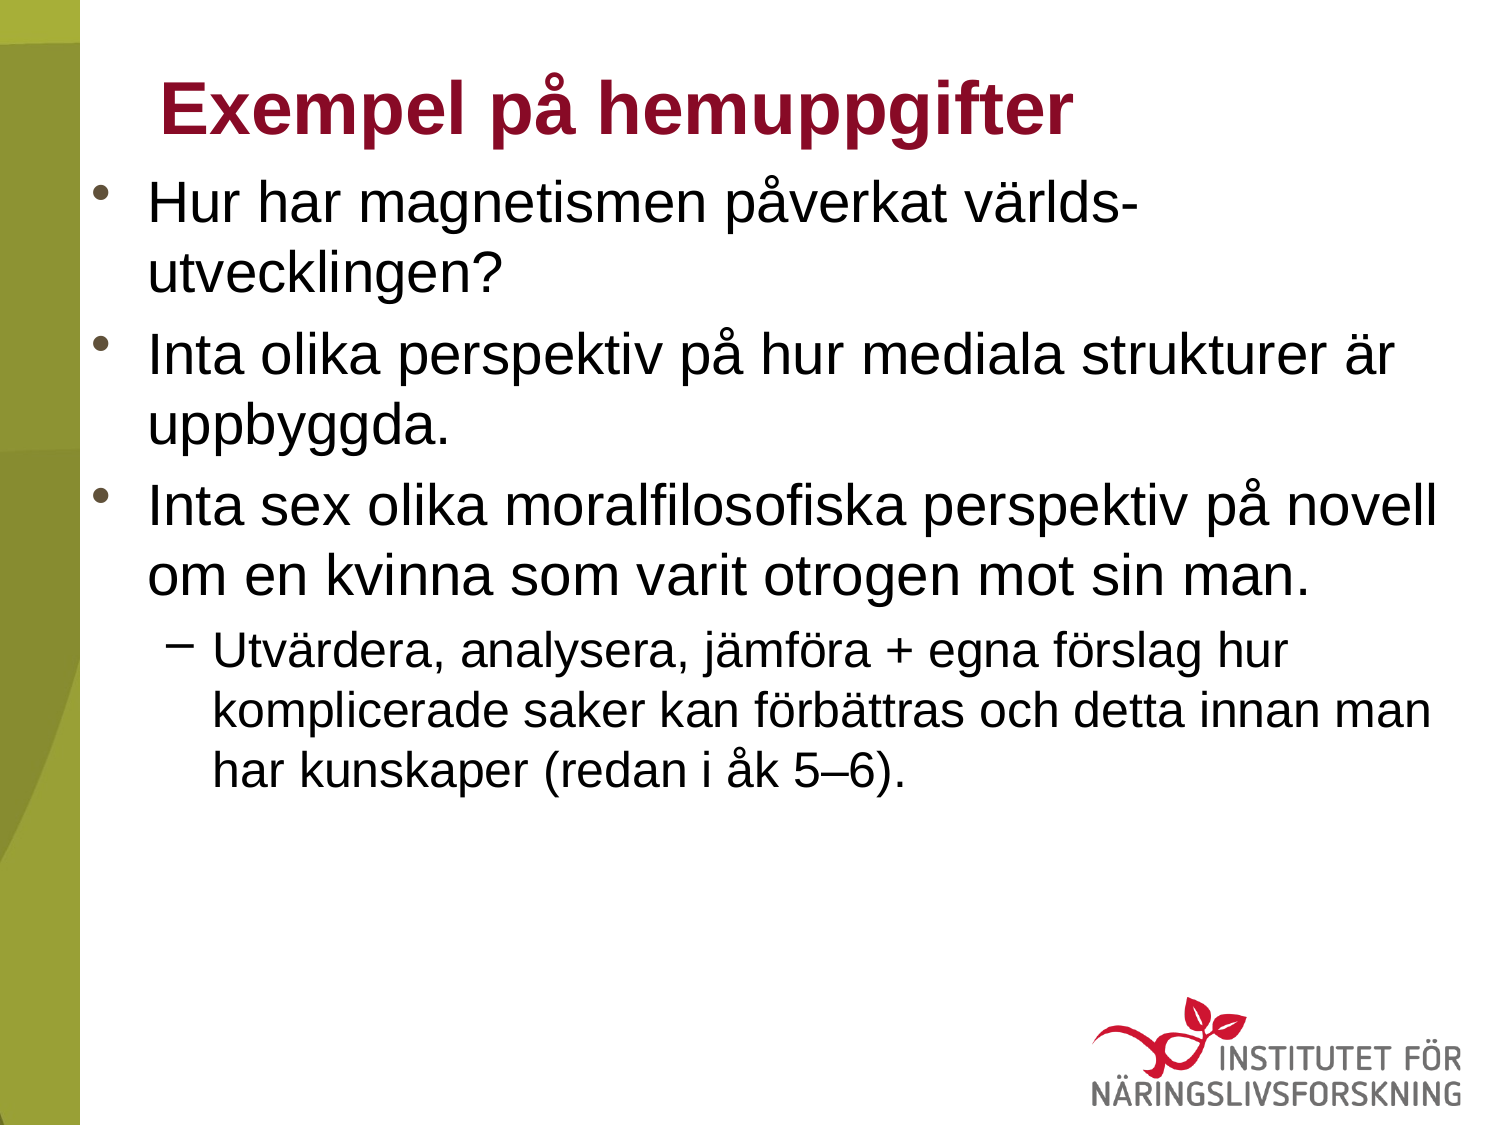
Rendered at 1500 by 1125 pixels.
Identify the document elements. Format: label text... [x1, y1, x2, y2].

list Hur har magnetismen påverkat världs-utvecklingen? Inta olika perspektiv på hur mediala strukturer är uppbyggda. Inta sex olika moralfilosofiska perspektiv på novell om en kvinna som varit otrogen mot sin man. Utvärdera, analysera, jämföra + egna förslag hur komplicerade saker kan förbättras och detta innan man har kunskaper (redan i åk 5–6). [90, 156, 1489, 977]
picture [0, 0, 80, 1125]
title Exempel på hemuppgifter [159, 44, 1412, 156]
picture [1092, 997, 1461, 1106]
